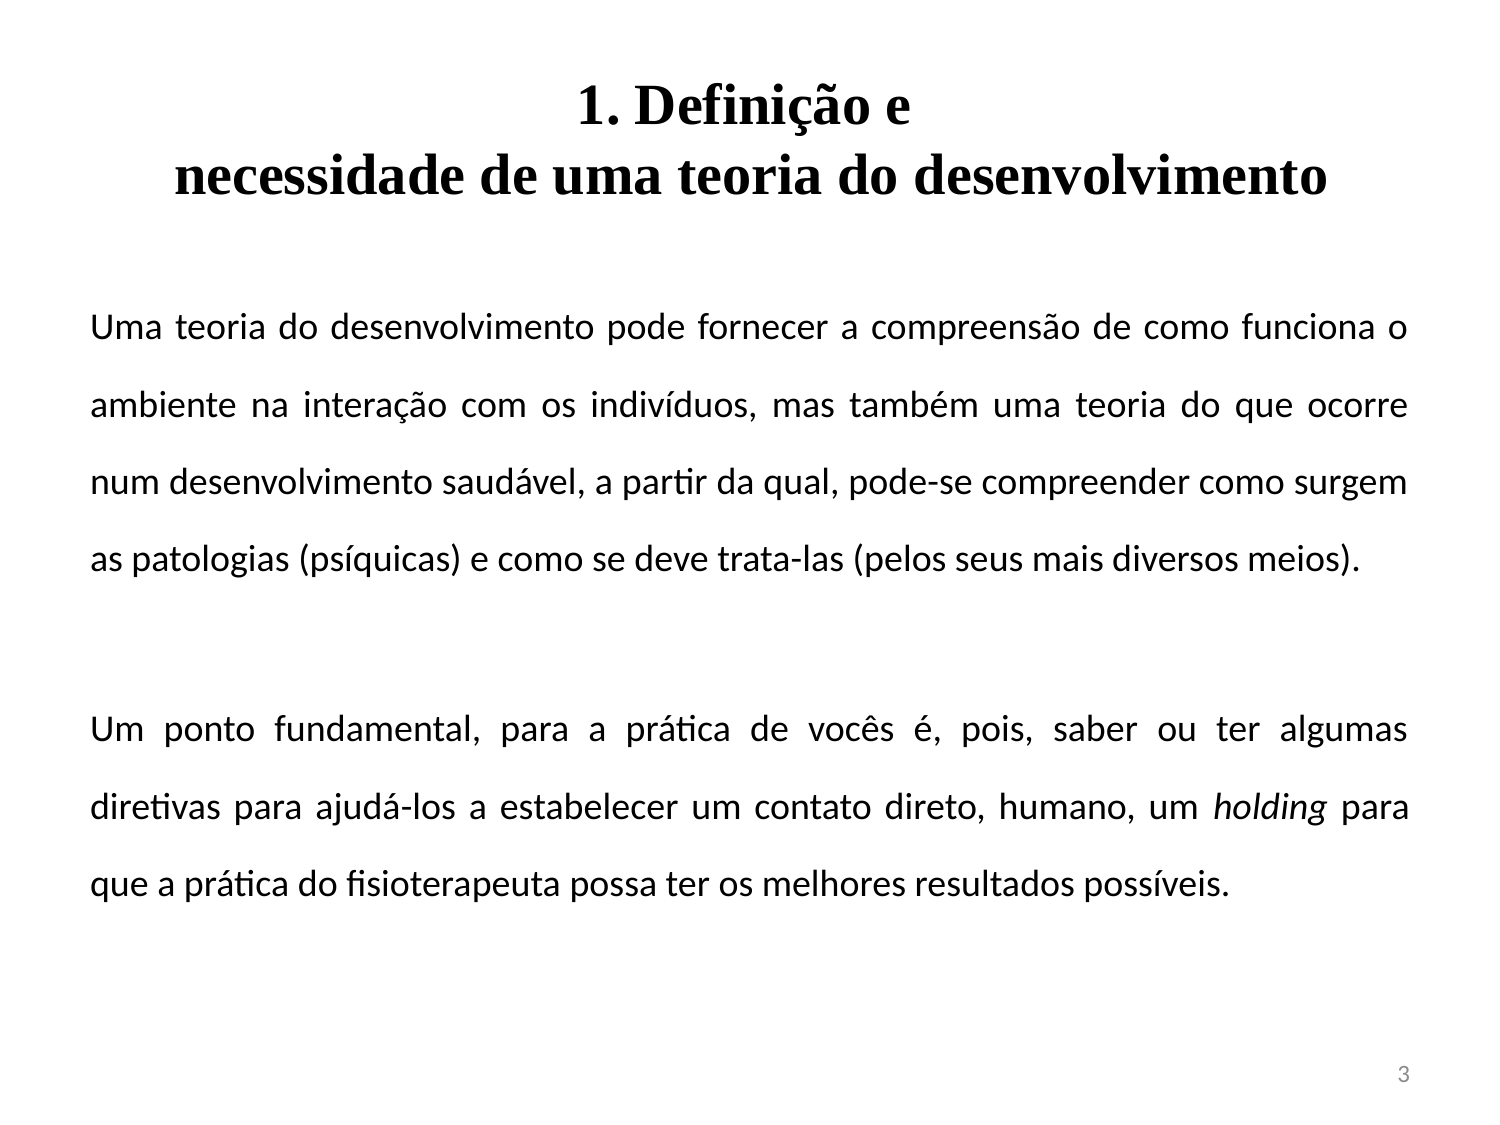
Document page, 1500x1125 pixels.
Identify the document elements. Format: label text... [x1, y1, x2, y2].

title 1. Definição e necessidade de uma teoria do desenvolvimento [76, 42, 1427, 231]
slide_number 3 [1074, 1042, 1425, 1103]
list Uma teoria do desenvolvimento pode fornecer a compreensão de como funciona o ambiente na interação com os indivíduos, mas também uma teoria do que ocorre num desenvolvimento saudável, a partir da qual, pode-se compreender como surgem as patologias (psíquicas) e como se deve trata-las (pelos seus mais diversos meios). Um ponto fundamental, para a prática de vocês é, pois, saber ou ter algumas diretivas para ajudá-los a estabelecer um contato direto, humano, um holding para que a prática do fisioterapeuta possa ter os melhores resultados possíveis. [75, 262, 1425, 1005]
